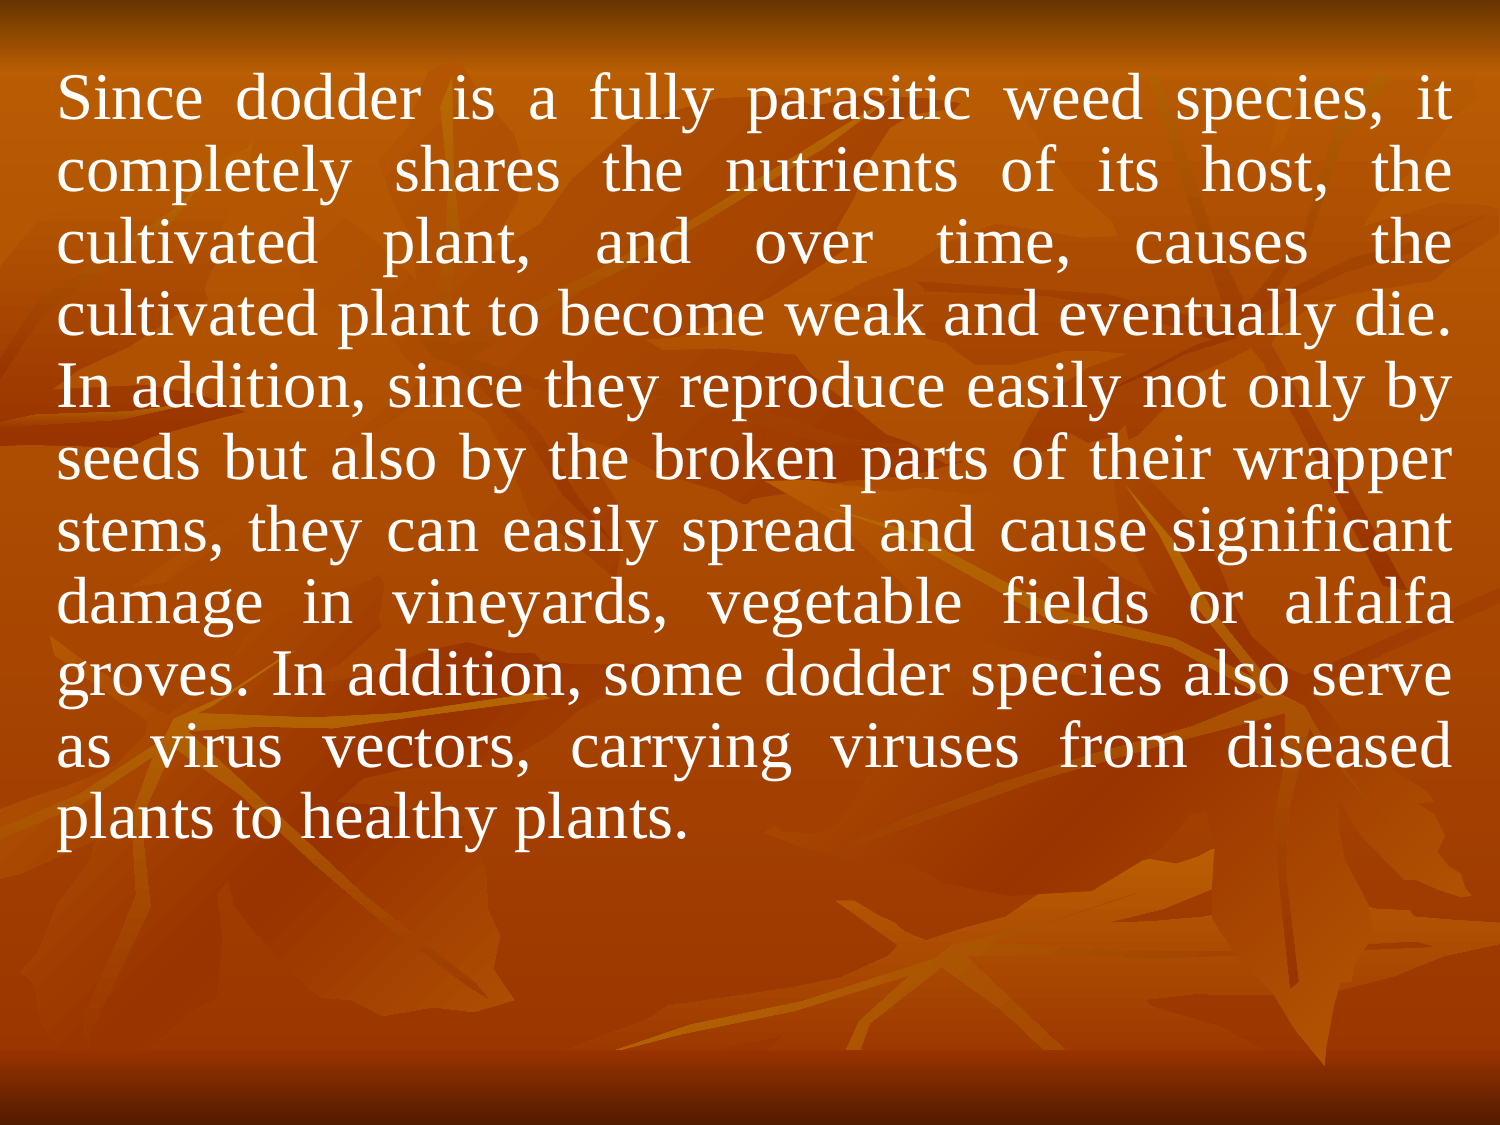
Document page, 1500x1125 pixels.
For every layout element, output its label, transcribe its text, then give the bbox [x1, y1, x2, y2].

list Since dodder is a fully parasitic weed species, it completely shares the nutrients of its host, the cultivated plant, and over time, causes the cultivated plant to become weak and eventually die. In addition, since they reproduce easily not only by seeds but also by the broken parts of their wrapper stems, they can easily spread and cause significant damage in vineyards, vegetable fields or alfalfa groves. In addition, some dodder species also serve as virus vectors, carrying viruses from diseased plants to healthy plants. [41, 54, 1471, 1083]
